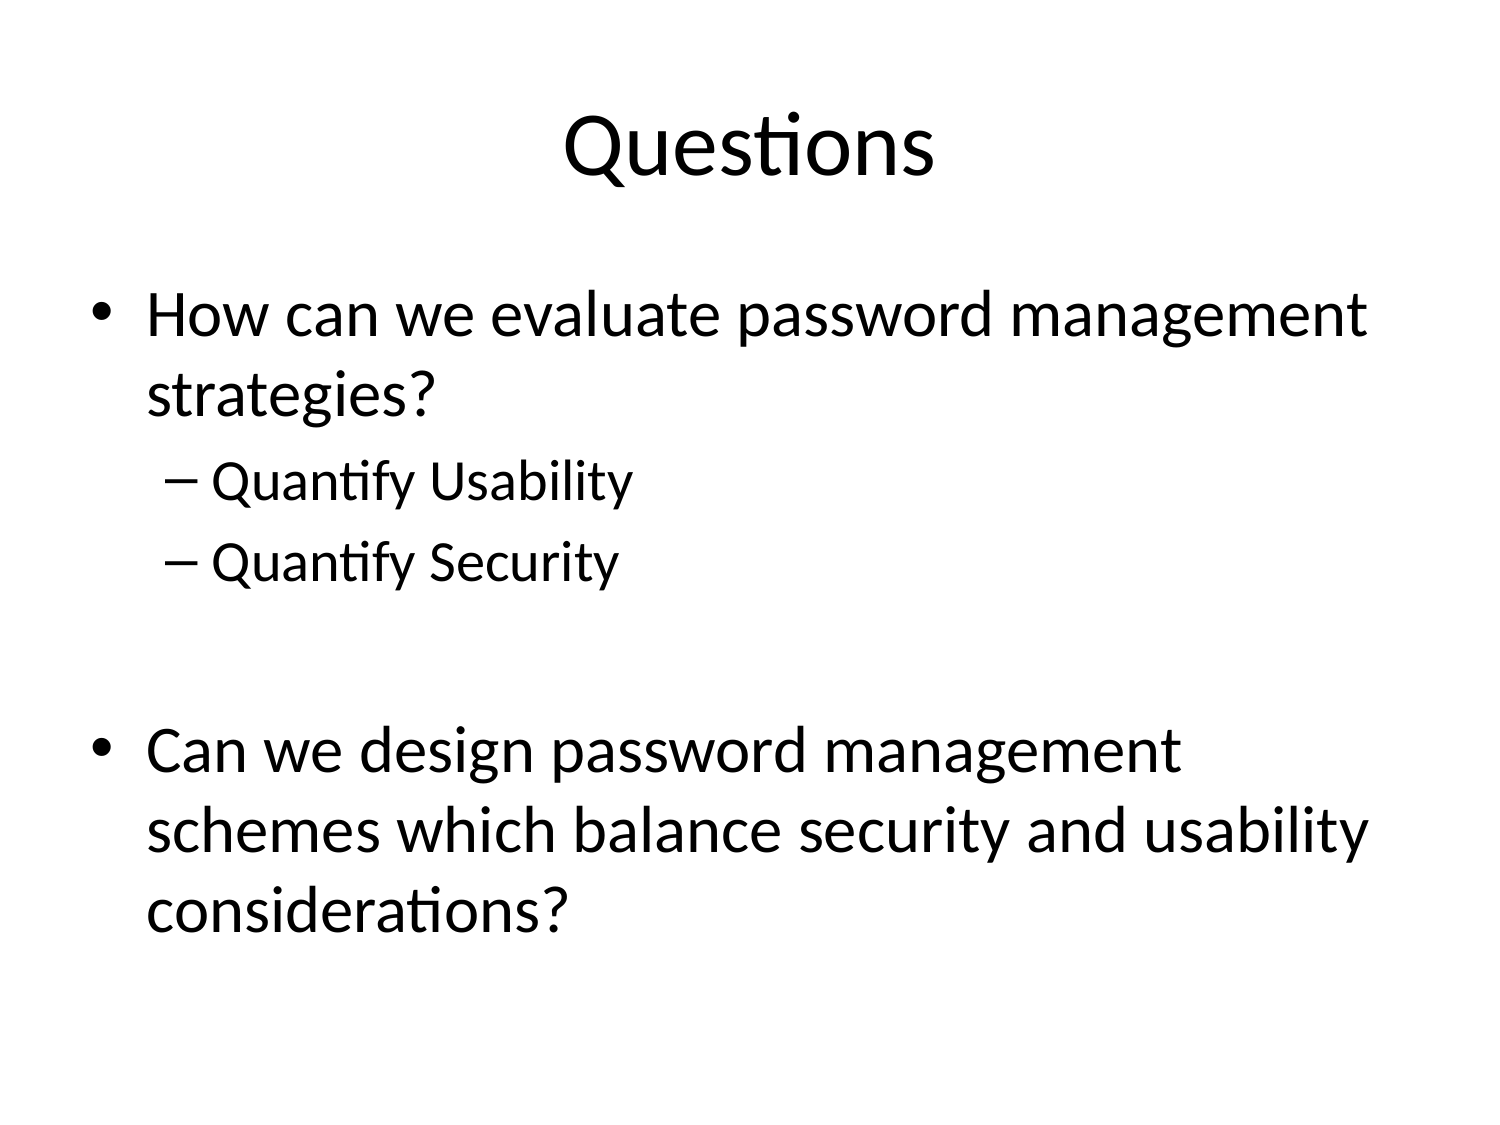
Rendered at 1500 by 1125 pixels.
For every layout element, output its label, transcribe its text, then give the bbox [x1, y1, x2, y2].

title Questions [75, 45, 1425, 233]
list How can we evaluate password management strategies? Quantify Usability Quantify Security Can we design password management schemes which balance security and usability considerations? [75, 262, 1425, 1005]
